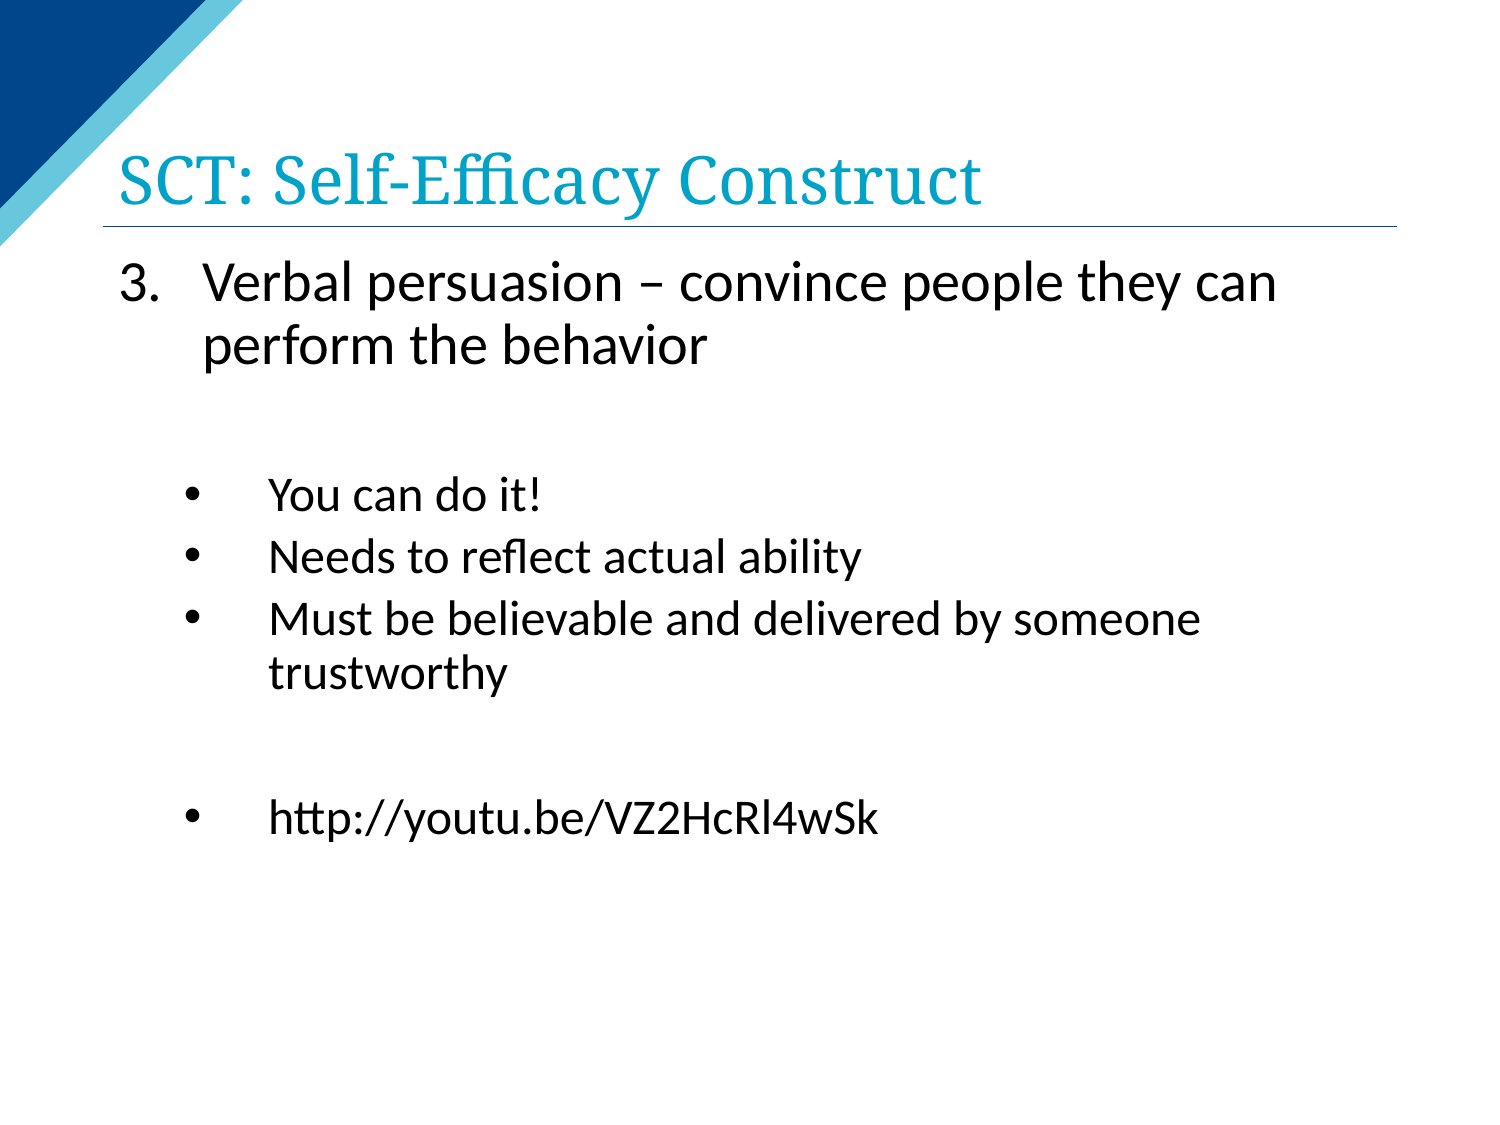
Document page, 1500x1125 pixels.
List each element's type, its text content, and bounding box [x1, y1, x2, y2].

title SCT: Self-Efficacy Construct [103, 59, 1397, 227]
list Verbal persuasion – convince people they can perform the behavior You can do it! Needs to reflect actual ability Must be believable and delivered by someone trustworthy http://youtu.be/VZ2HcRl4wSk [103, 244, 1397, 1012]
